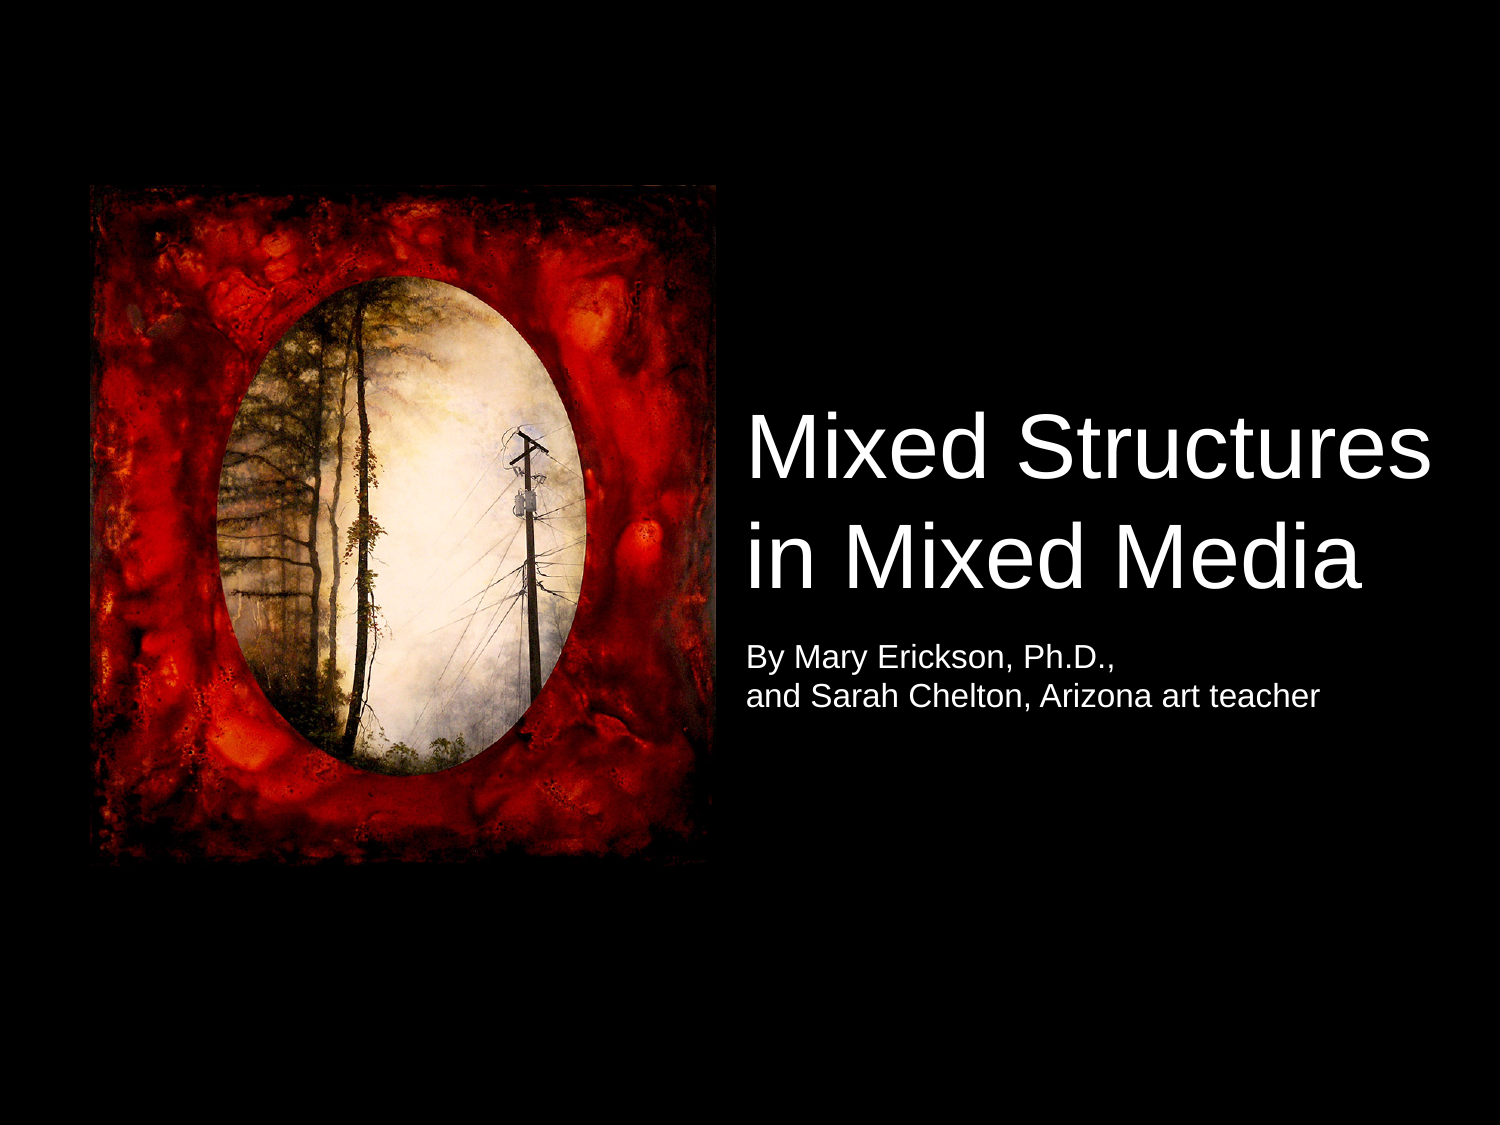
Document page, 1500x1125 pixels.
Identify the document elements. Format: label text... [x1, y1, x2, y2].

picture [89, 185, 717, 866]
text_box Mixed Structures in Mixed Media By Mary Erickson, Ph.D., and Sarah Chelton, Arizona art teacher [731, 380, 1461, 722]
